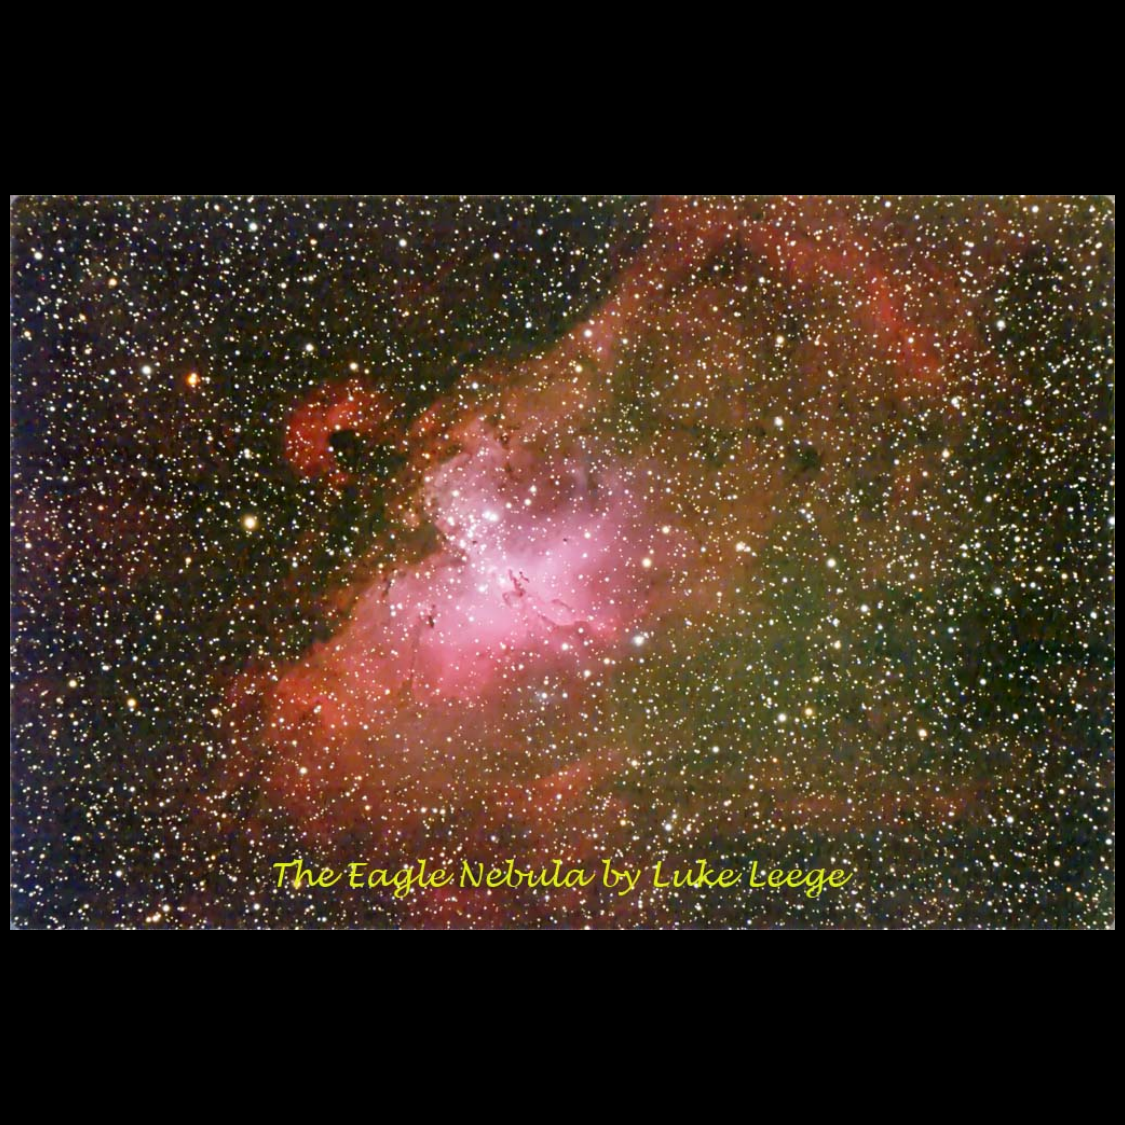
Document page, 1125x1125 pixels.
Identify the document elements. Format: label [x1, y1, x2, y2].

list [10, 194, 1115, 931]
